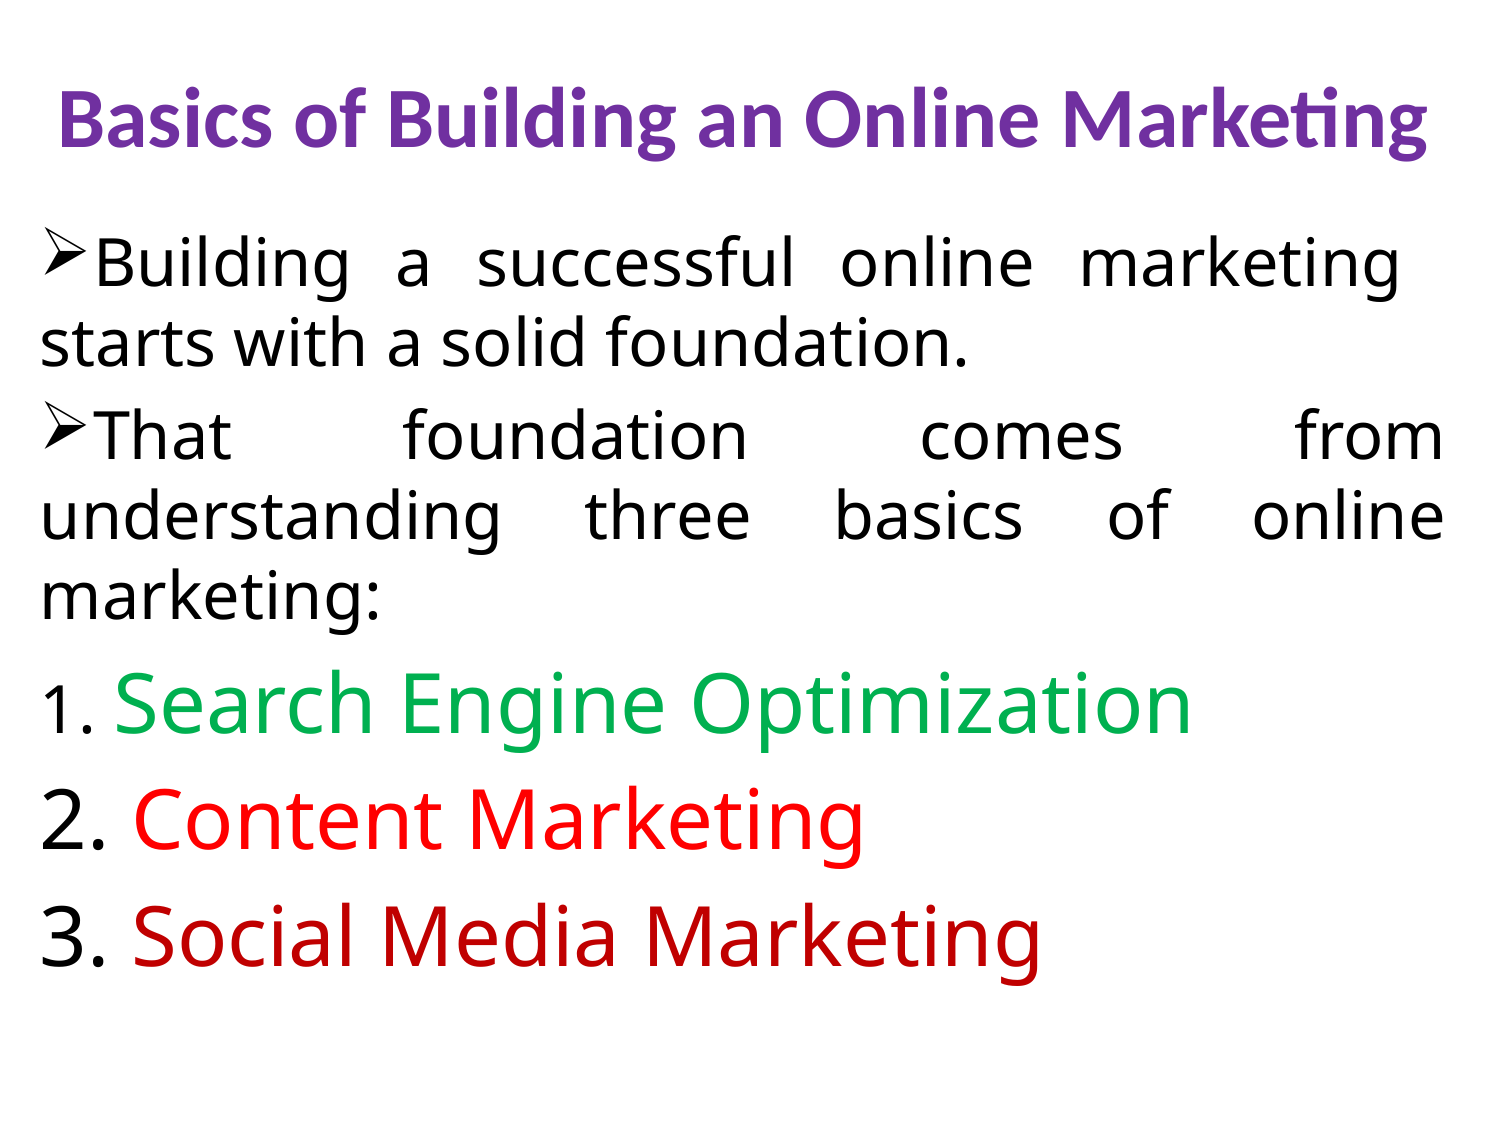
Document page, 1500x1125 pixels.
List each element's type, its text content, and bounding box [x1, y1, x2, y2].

subtitle Building a successful online marketing starts with a solid foundation. That foundation comes from understanding three basics of online marketing: 1. Search Engine Optimization 2. Content Marketing 3. Social Media Marketing [24, 212, 1463, 1088]
title Basics of Building an Online Marketing [37, 50, 1450, 175]
